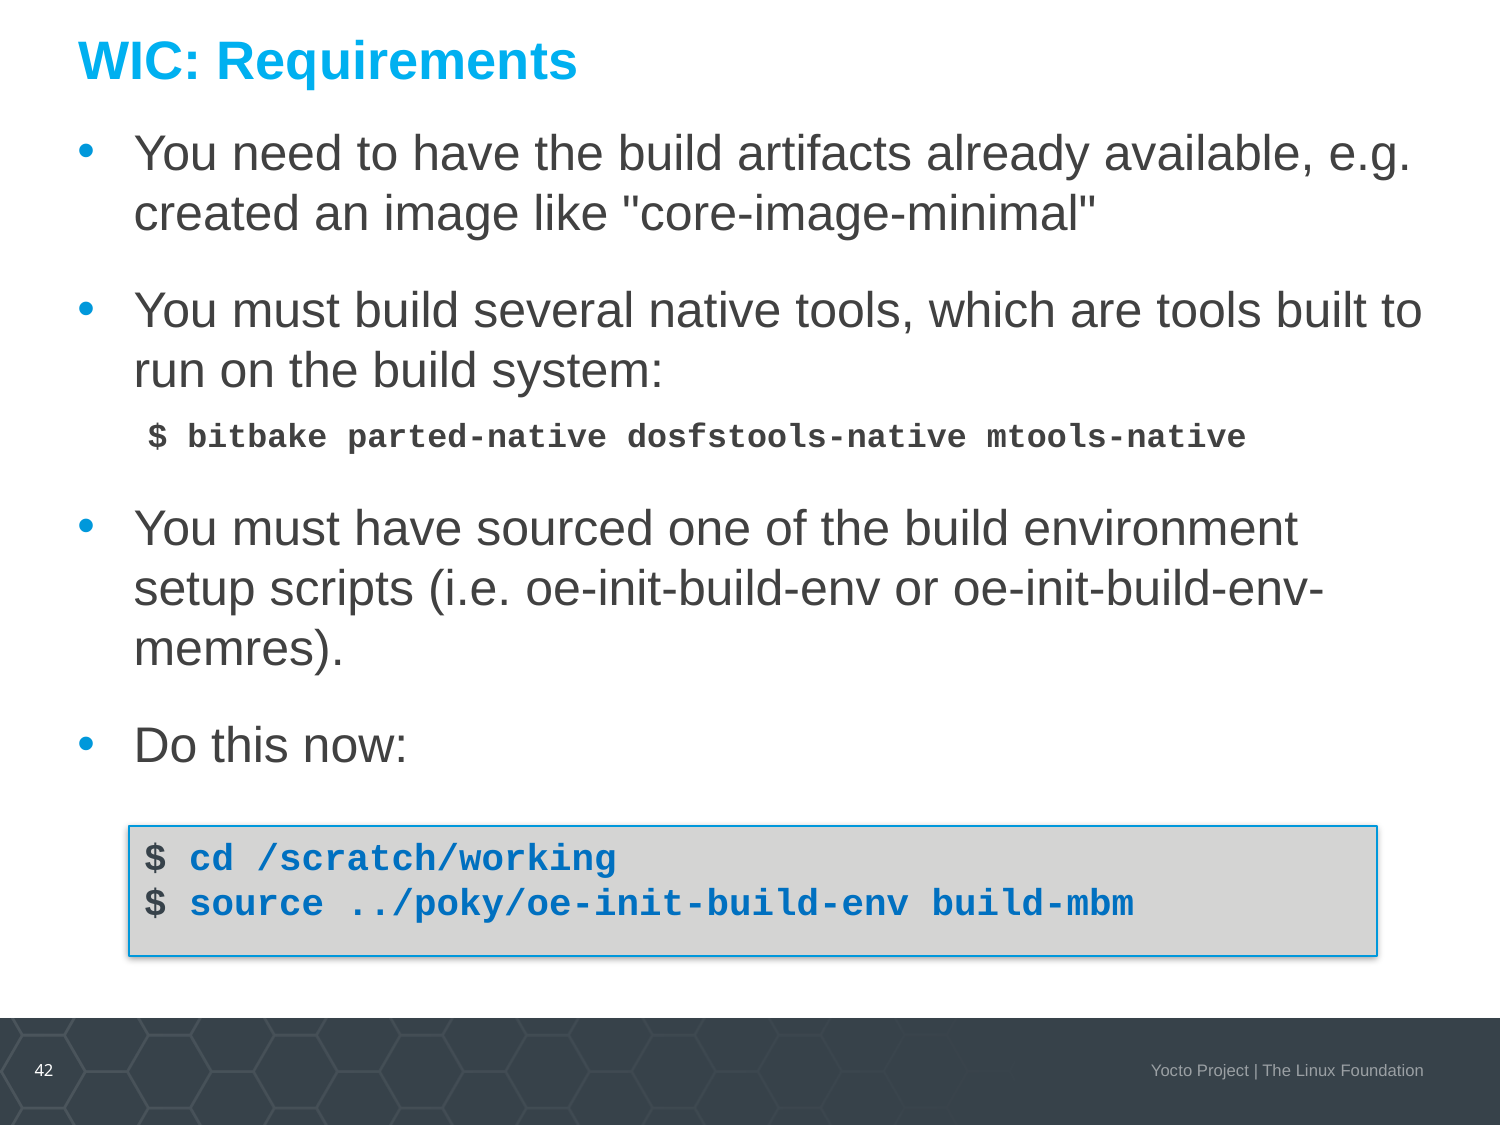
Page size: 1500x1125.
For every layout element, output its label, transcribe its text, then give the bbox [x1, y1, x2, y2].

list You need to have the build artifacts already available, e.g. created an image like "core-image-minimal" You must build several native tools, which are tools built to run on the build system: $ bitbake parted-native dosfstools-native mtools-native You must have sourced one of the build environment setup scripts (i.e. oe-init-build-env or oe-init-build-env-memres). Do this now: [77, 120, 1428, 1008]
text_box $ cd /scratch/working $ source ../poky/oe-init-build-env build-mbm [128, 825, 1378, 957]
title WIC: Requirements [78, 36, 1428, 120]
picture [0, 0, 1500, 1125]
